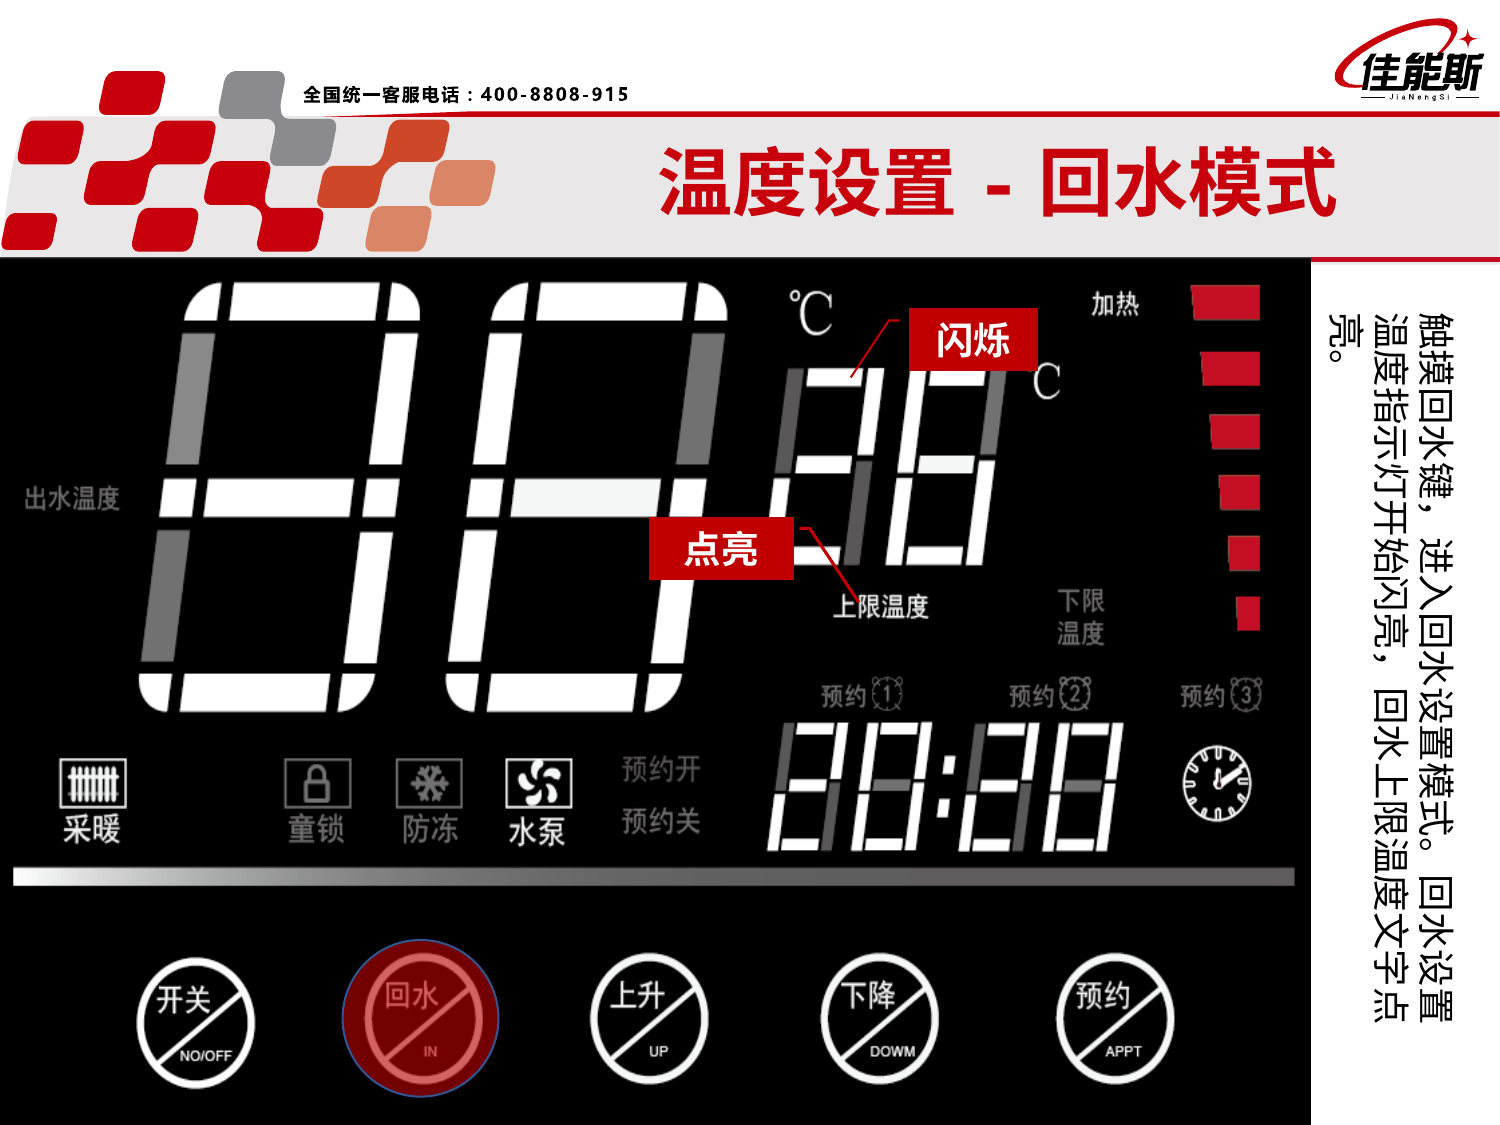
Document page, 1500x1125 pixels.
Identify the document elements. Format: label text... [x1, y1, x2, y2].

text_box 触摸回水键，进入回水设置模式。回水设置温度指示灯开始闪亮，回水上限温度文字点亮。 [1346, 297, 1468, 1064]
picture [0, 257, 1311, 1125]
title 温度设置-回水模式 [496, 138, 1500, 226]
